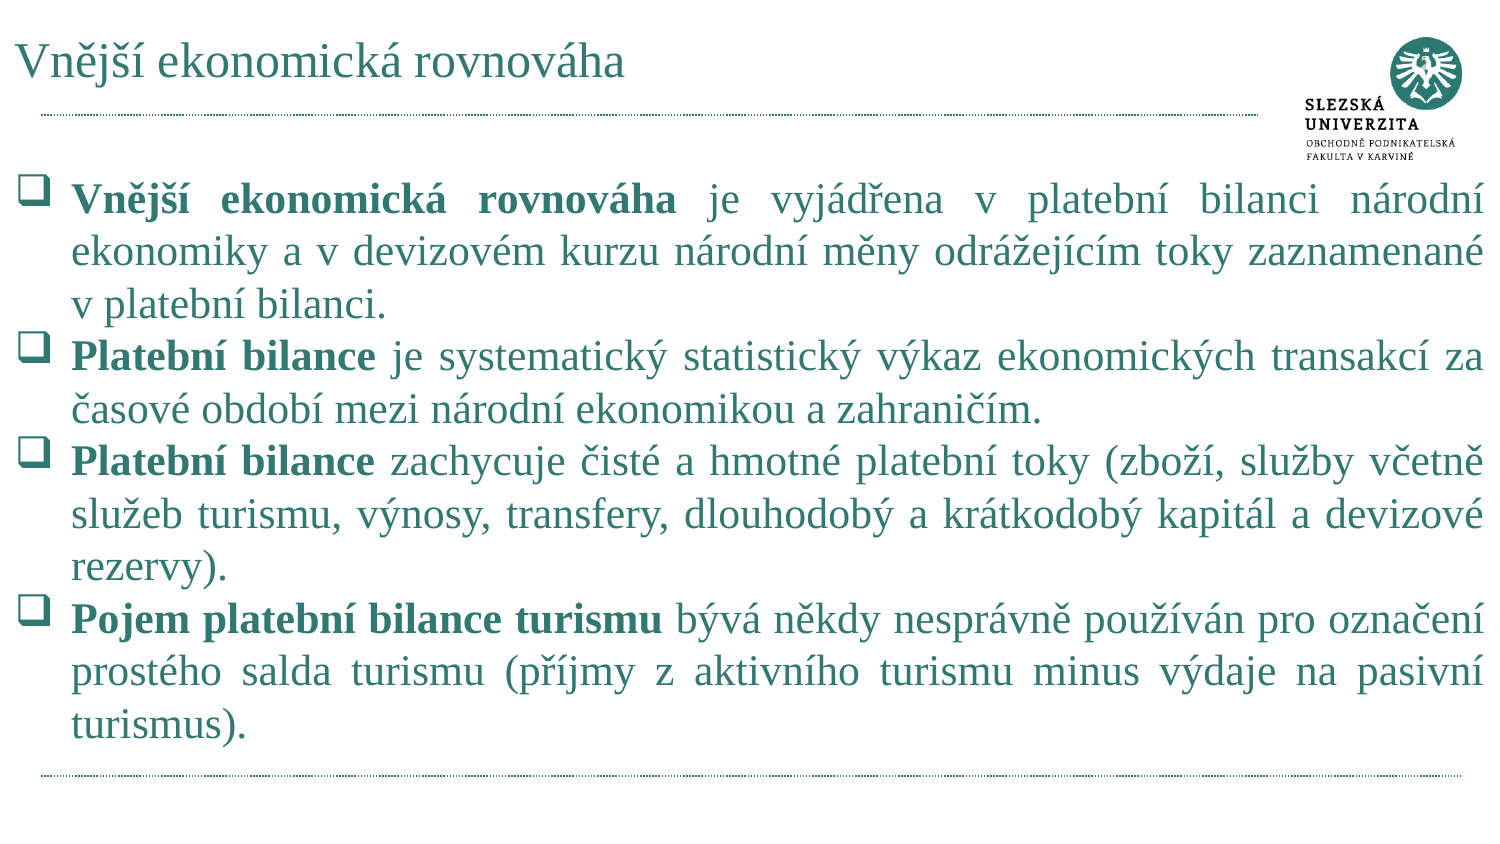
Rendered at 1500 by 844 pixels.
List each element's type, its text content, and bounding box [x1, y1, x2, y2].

picture [1305, 37, 1462, 160]
title Vnější ekonomická rovnováha [0, 20, 1317, 104]
text_box Vnější ekonomická rovnováha je vyjádřena v platební bilanci národní ekonomiky a v devizovém kurzu národní měny odrážejícím toky zaznamenané v platební bilanci. Platební bilance je systematický statistický výkaz ekonomických transakcí za časové období mezi národní ekonomikou a zahraničím. Platební bilance zachycuje čisté a hmotné platební toky (zboží, služby včetně služeb turismu, výnosy, transfery, dlouhodobý a krátkodobý kapitál a devizové rezervy). Pojem platební bilance turismu bývá někdy nesprávně používán pro označení prostého salda turismu (příjmy z aktivního turismu minus výdaje na pasivní turismus). [0, 161, 1500, 755]
